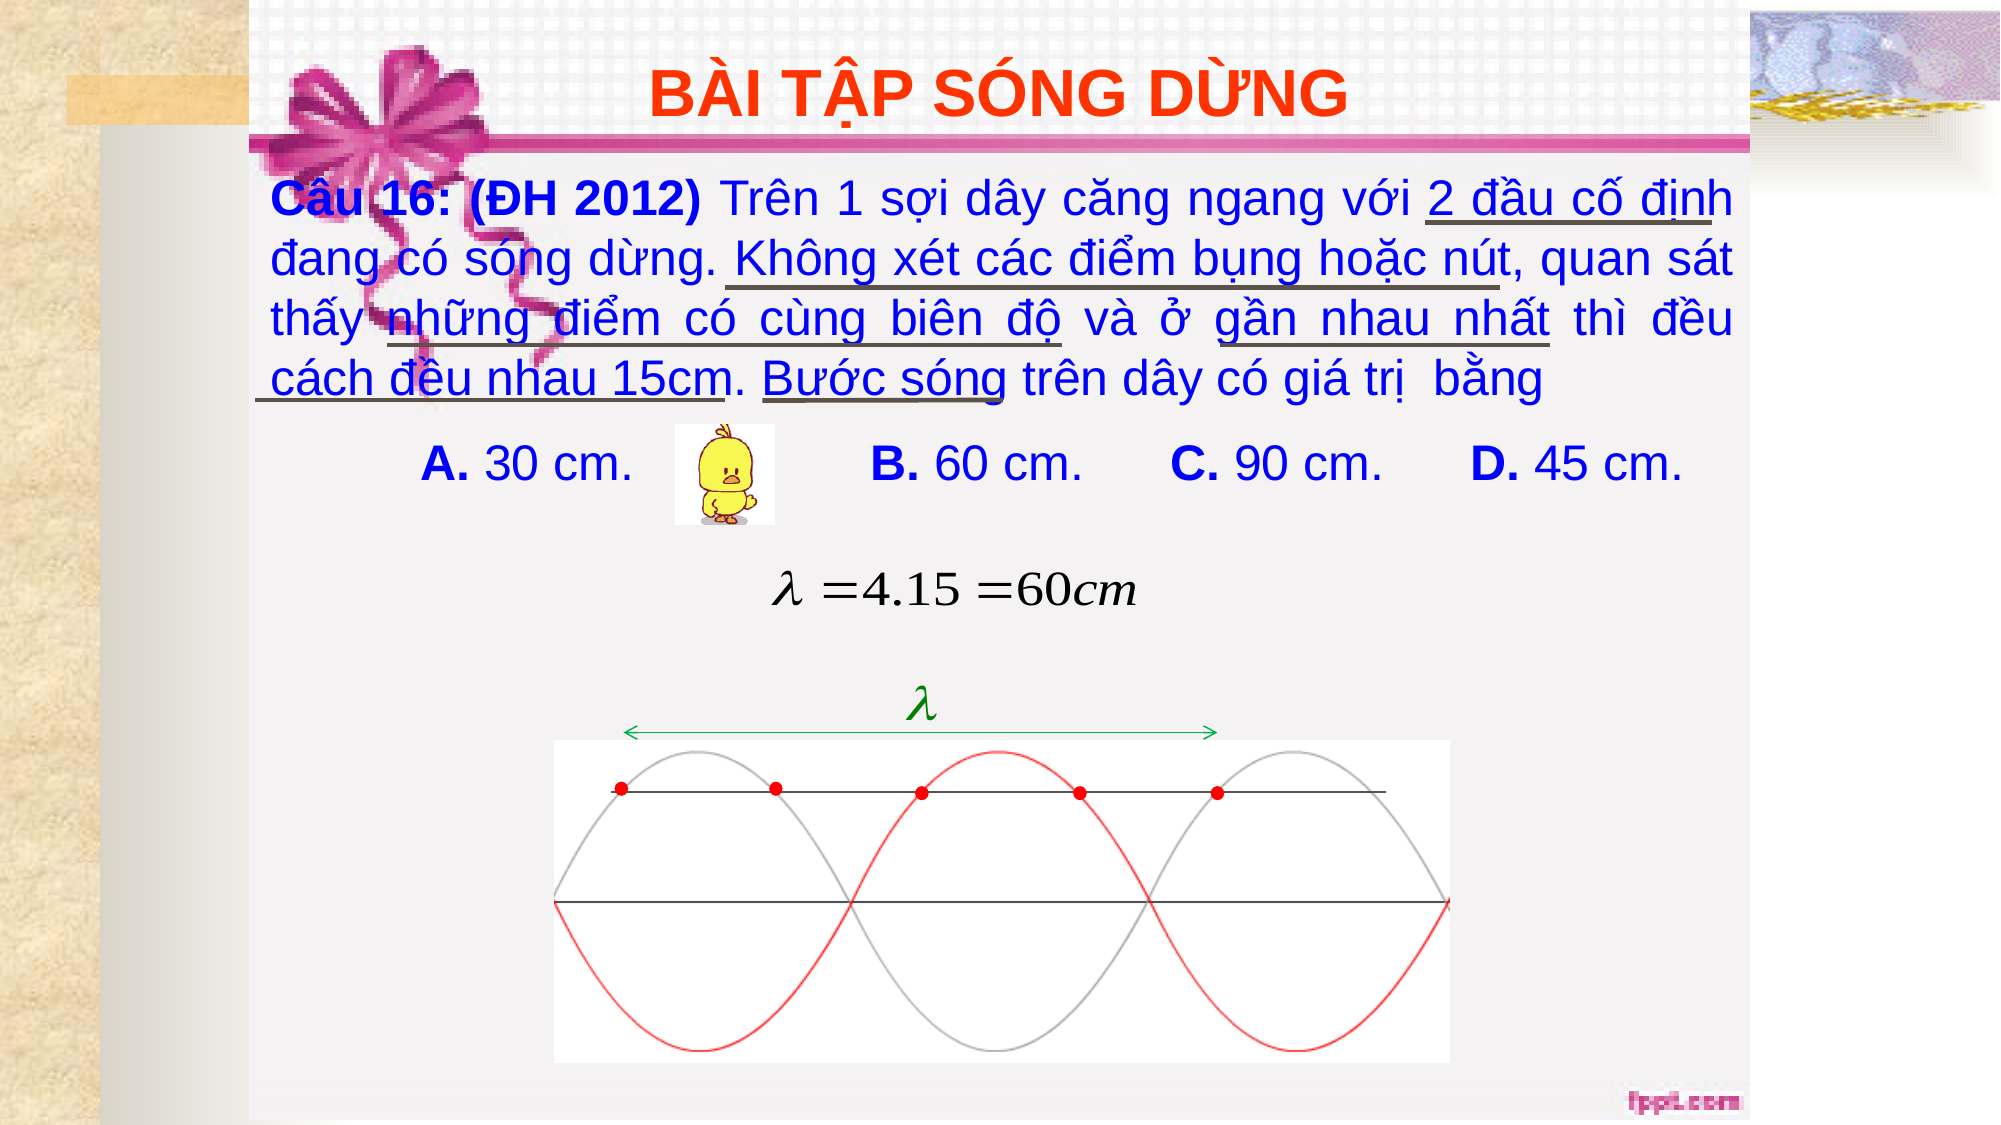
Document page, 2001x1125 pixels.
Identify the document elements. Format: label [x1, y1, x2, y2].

text_box [623, 674, 1218, 733]
text_box [615, 782, 1224, 800]
text_box [762, 559, 1150, 618]
picture [0, 0, 2000, 1125]
